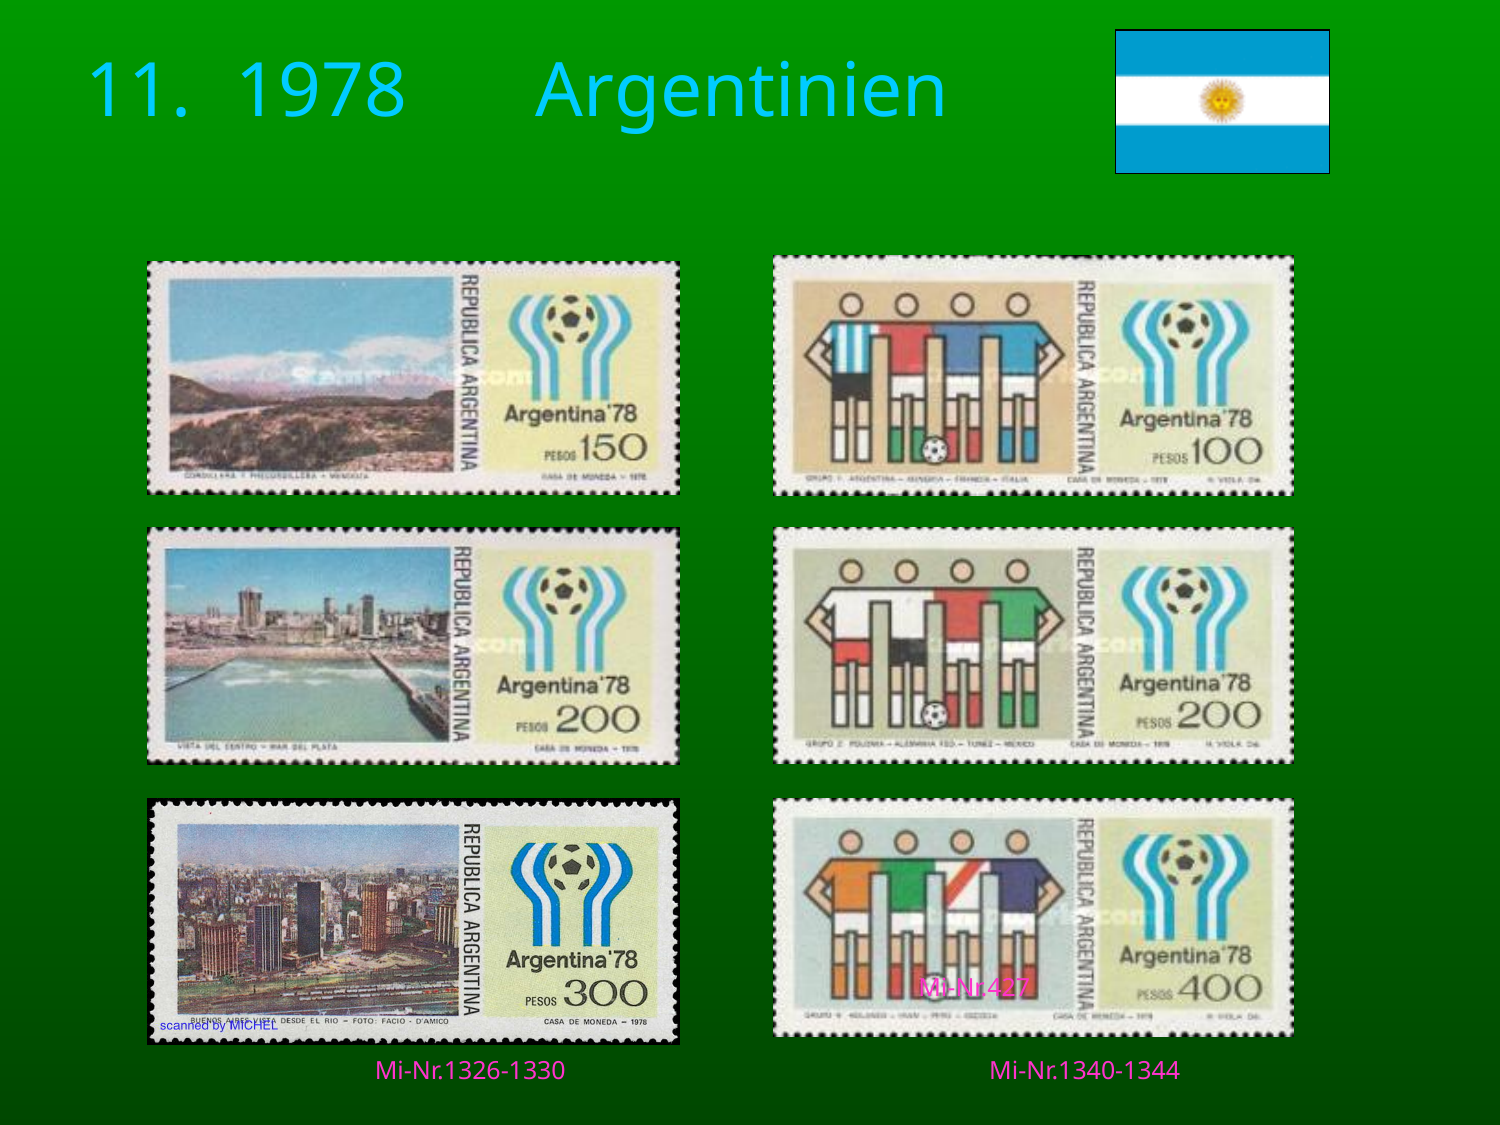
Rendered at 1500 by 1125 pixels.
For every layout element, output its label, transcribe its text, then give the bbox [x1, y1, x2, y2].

picture [147, 261, 680, 496]
picture [1115, 75, 1330, 125]
picture [773, 798, 1294, 1037]
title 11. 1978 Argentinien [70, 0, 1500, 173]
picture [773, 255, 1294, 496]
picture [773, 526, 1294, 765]
text_box Mi-Nr.1326-1330 [360, 1052, 679, 1092]
picture [147, 526, 680, 765]
picture [147, 798, 680, 1045]
text_box Mi-Nr.1340-1344 [974, 1046, 1294, 1092]
